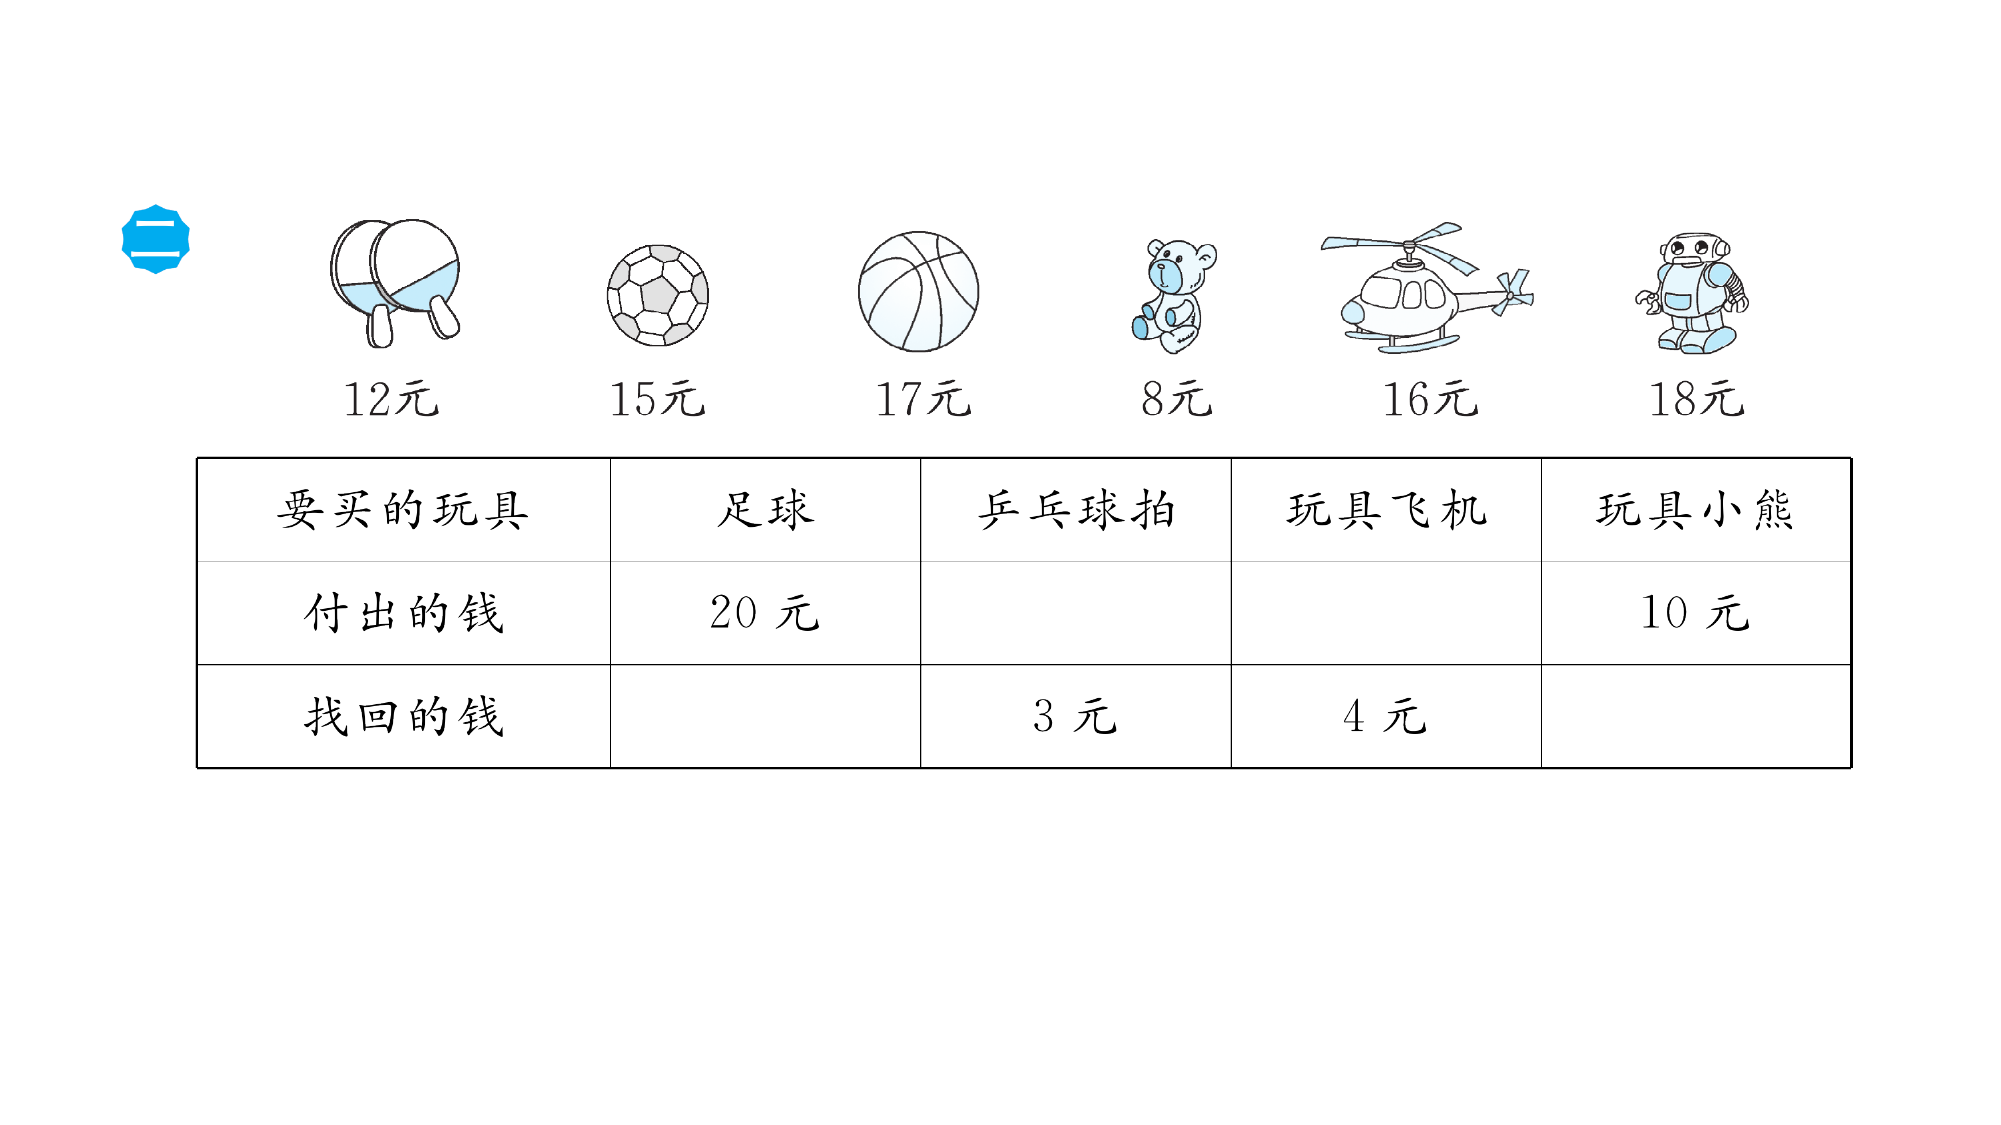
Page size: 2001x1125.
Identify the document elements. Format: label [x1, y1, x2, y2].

picture [118, 177, 2000, 792]
